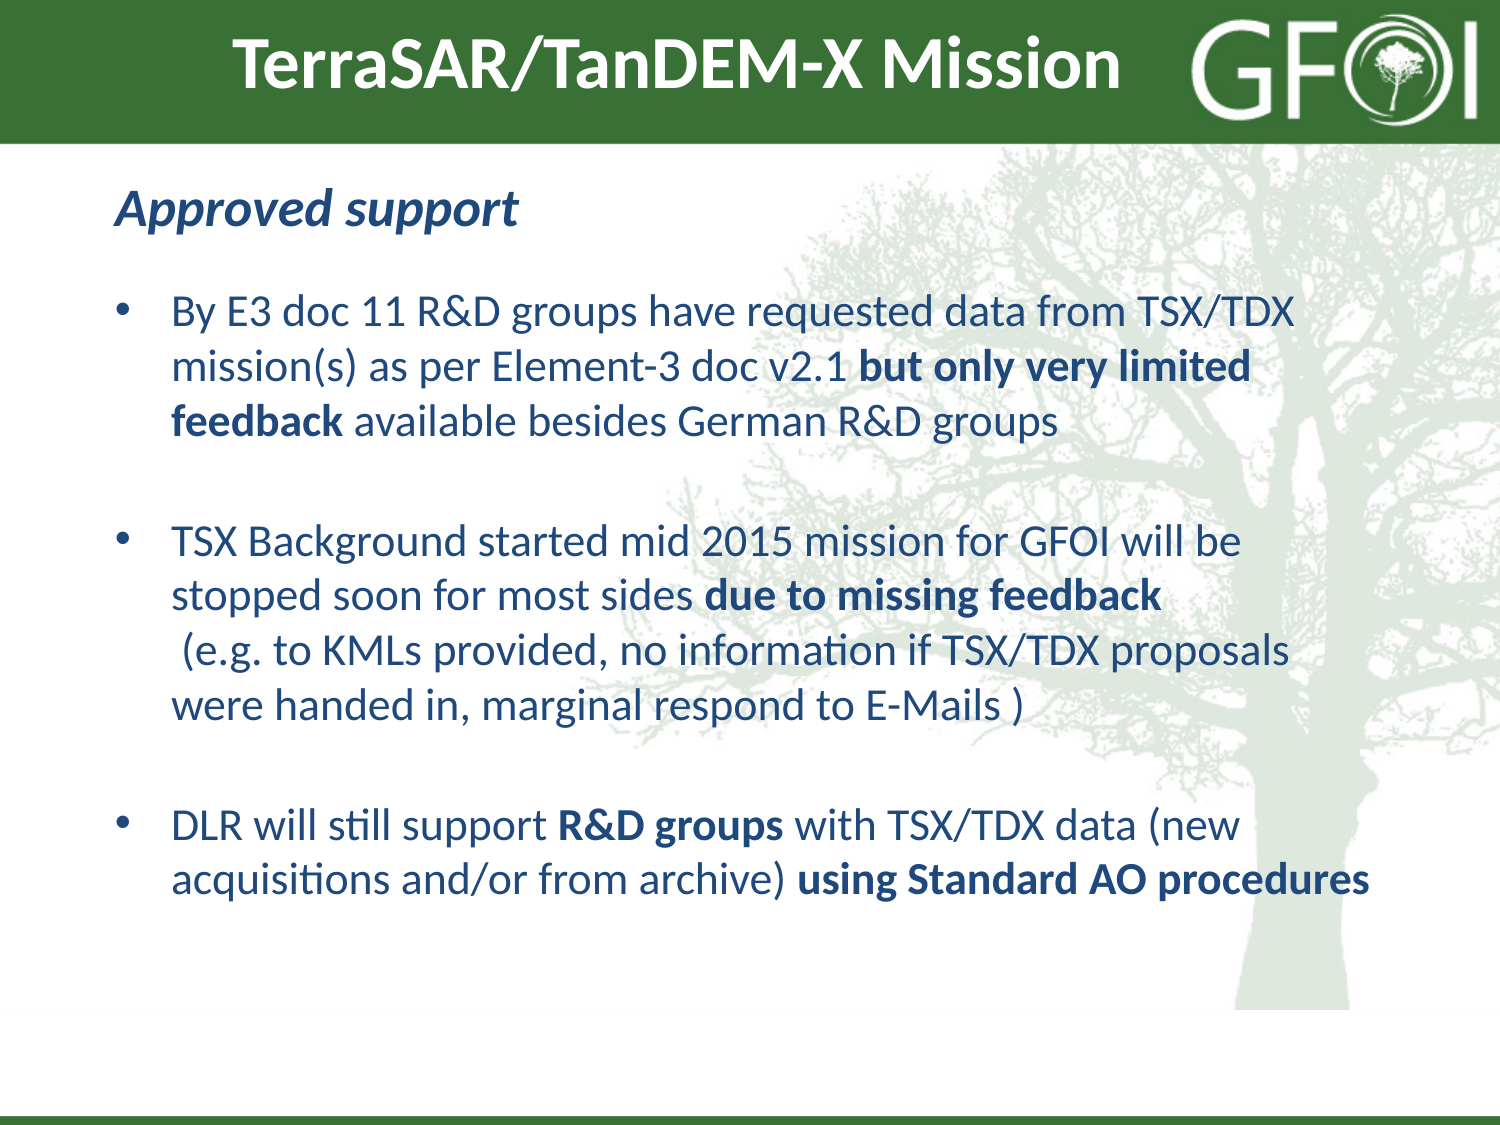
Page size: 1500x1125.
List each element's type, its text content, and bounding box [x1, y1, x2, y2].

list Approved support By E3 doc 11 R&D groups have requested data from TSX/TDX mission(s) as per Element-3 doc v2.1 but only very limited feedback available besides German R&D groups TSX Background started mid 2015 mission for GFOI will be stopped soon for most sides due to missing feedback (e.g. to KMLs provided, no information if TSX/TDX proposals were handed in, marginal respond to E-Mails ) DLR will still support R&D groups with TSX/TDX data (new acquisitions and/or from archive) using Standard AO procedures [99, 164, 1391, 1068]
picture [0, 0, 1500, 1010]
picture [0, 1117, 1500, 1125]
title TerraSAR/TanDEM-X Mission [3, 6, 1354, 143]
